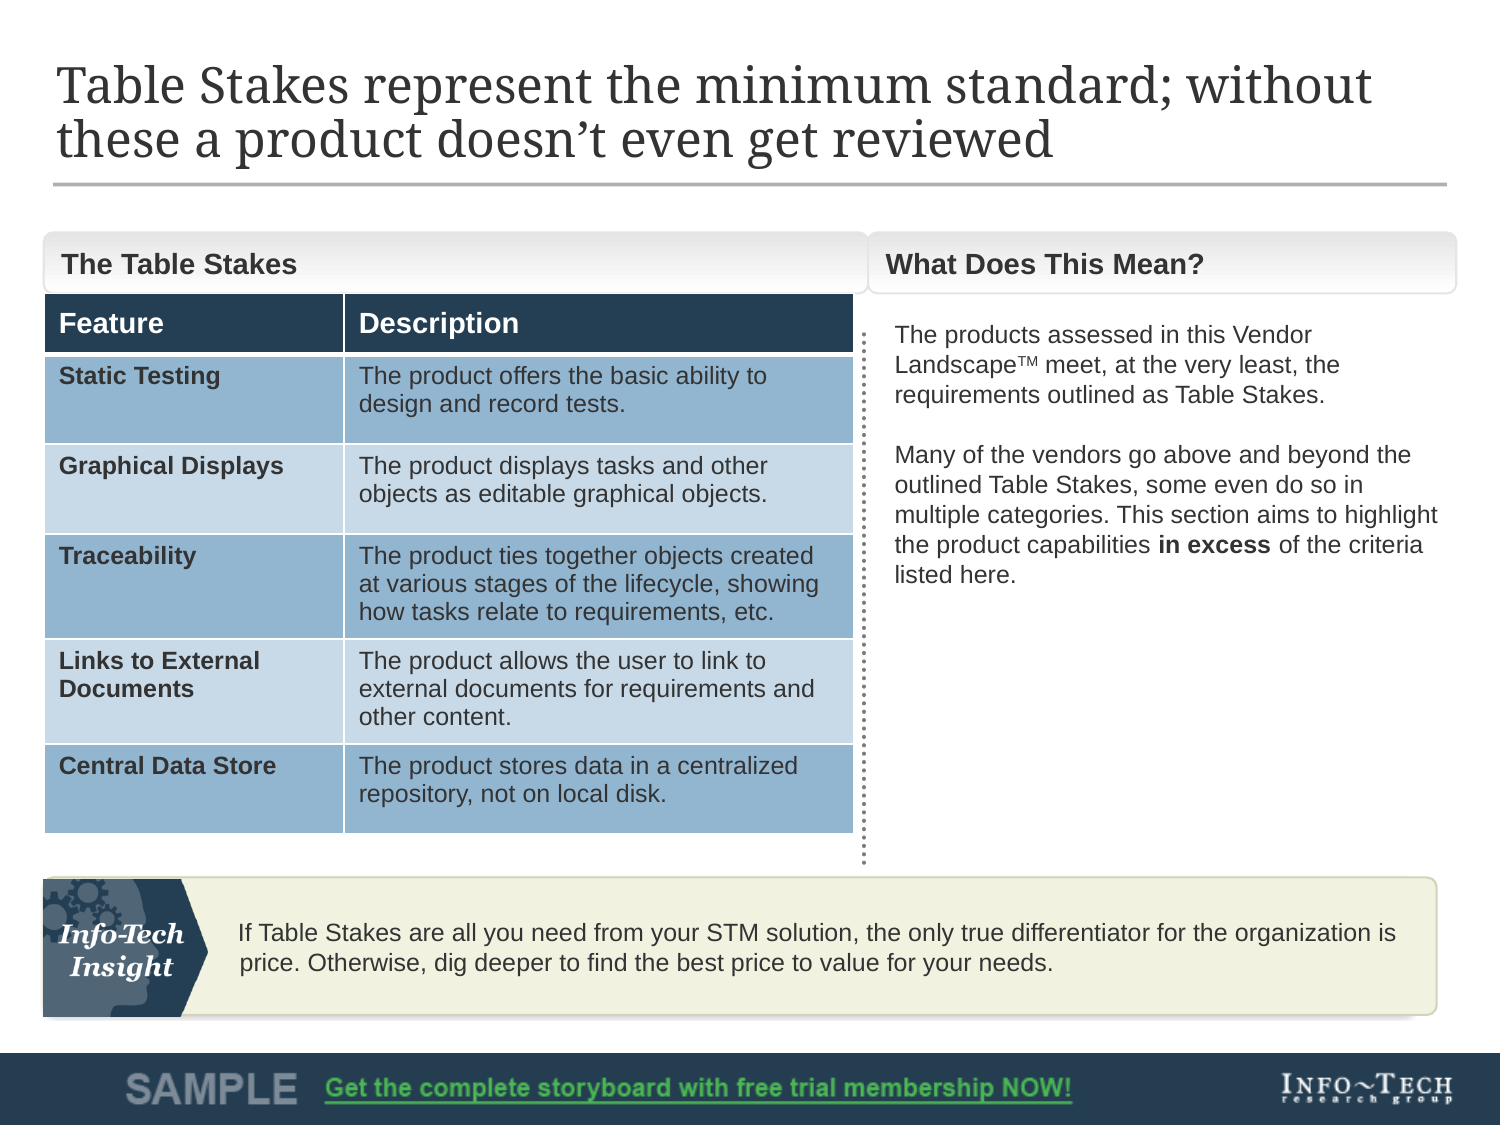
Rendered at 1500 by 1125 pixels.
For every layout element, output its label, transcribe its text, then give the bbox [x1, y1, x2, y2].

text_box What Does This Mean? [865, 230, 1459, 296]
table_cell Static Testing [45, 357, 343, 443]
table_cell The product ties together objects created at various stages of the lifecycle, showing how tasks relate to requirements, etc. [345, 535, 853, 638]
table_header Feature [45, 294, 343, 352]
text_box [43, 877, 1437, 1017]
picture [0, 1052, 1500, 1125]
table_cell The product offers the basic ability to design and record tests. [345, 357, 853, 443]
table_cell The product stores data in a centralized repository, not on local disk. [345, 745, 853, 833]
table_cell The product allows the user to link to external documents for requirements and other content. [345, 640, 853, 743]
table_header Description [345, 294, 853, 352]
title Table Stakes represent the minimum standard; without these a product doesn’t even get reviewed [41, 42, 1457, 185]
table_cell Central Data Store [45, 745, 343, 833]
text_box The Table Stakes [41, 230, 868, 296]
text_box The products assessed in this Vendor LandscapeTM meet, at the very least, the requirements outlined as Table Stakes. Many of the vendors go above and beyond the outlined Table Stakes, some even do so in multiple categories. This section aims to highlight the product capabilities in excess of the criteria listed here. [879, 311, 1457, 596]
table_cell The product displays tasks and other objects as editable graphical objects. [345, 445, 853, 533]
table_cell Traceability [45, 535, 343, 638]
table_cell Links to External Documents [45, 640, 343, 743]
table_cell Graphical Displays [45, 445, 343, 533]
